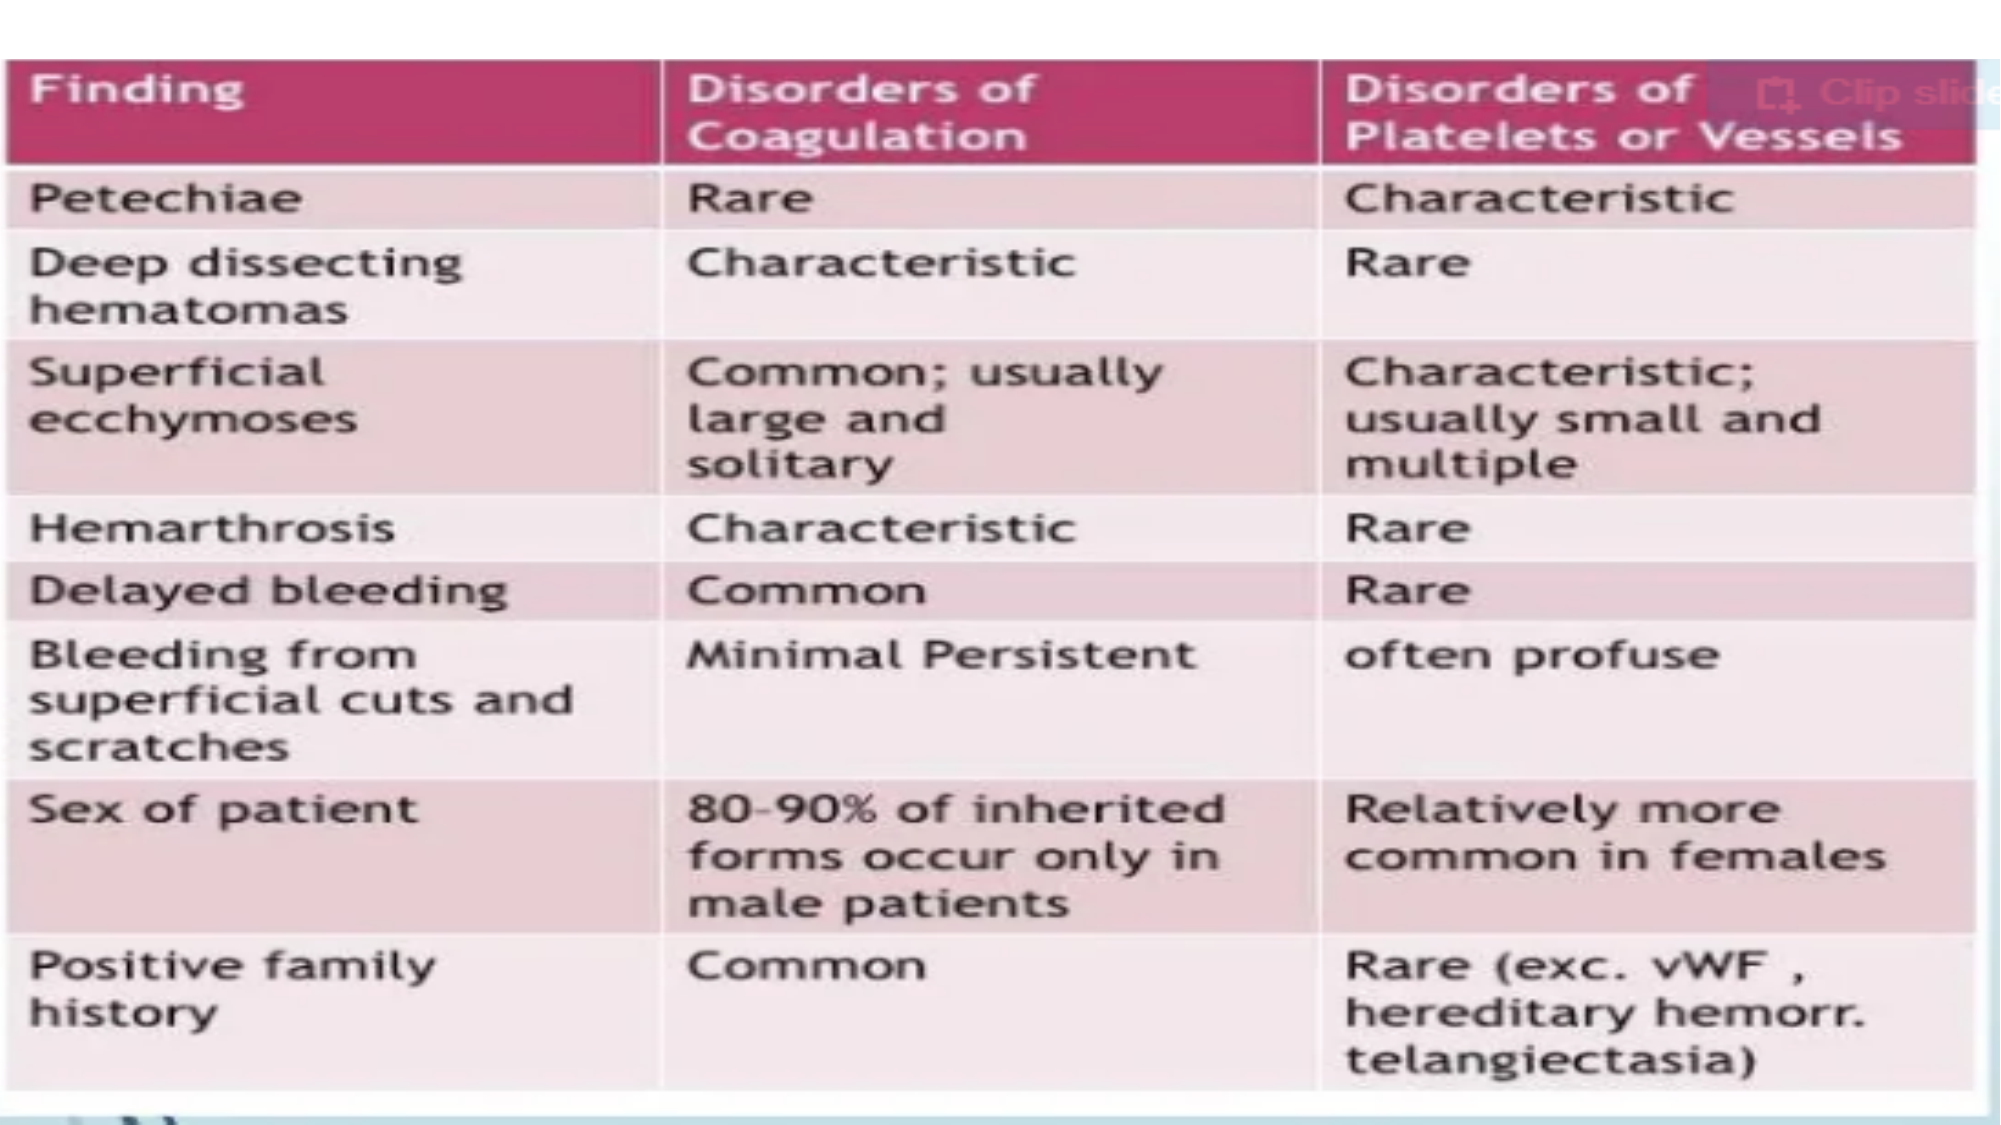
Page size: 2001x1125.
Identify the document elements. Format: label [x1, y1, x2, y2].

list [0, 59, 2000, 1125]
